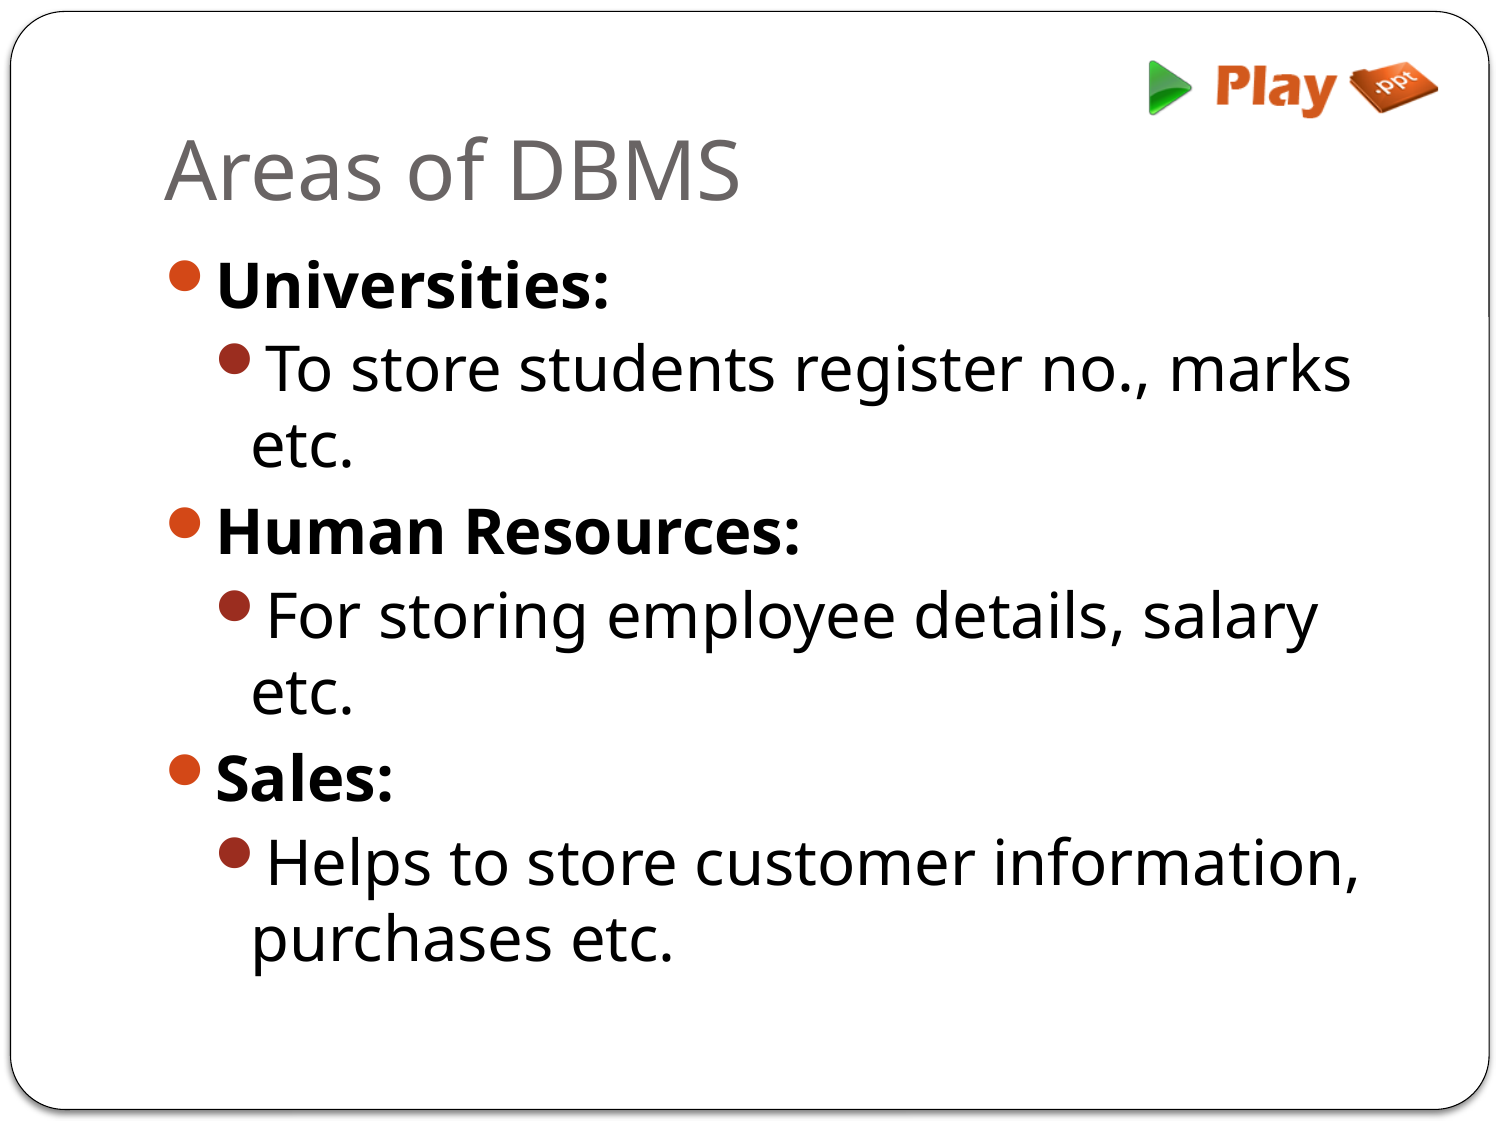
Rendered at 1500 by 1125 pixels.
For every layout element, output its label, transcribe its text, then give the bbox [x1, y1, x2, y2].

title Areas of DBMS [150, 45, 1425, 233]
picture [1124, 49, 1462, 126]
list Universities: To store students register no., marks etc. Human Resources: For storing employee details, salary etc. Sales: Helps to store customer information, purchases etc. [150, 237, 1425, 988]
